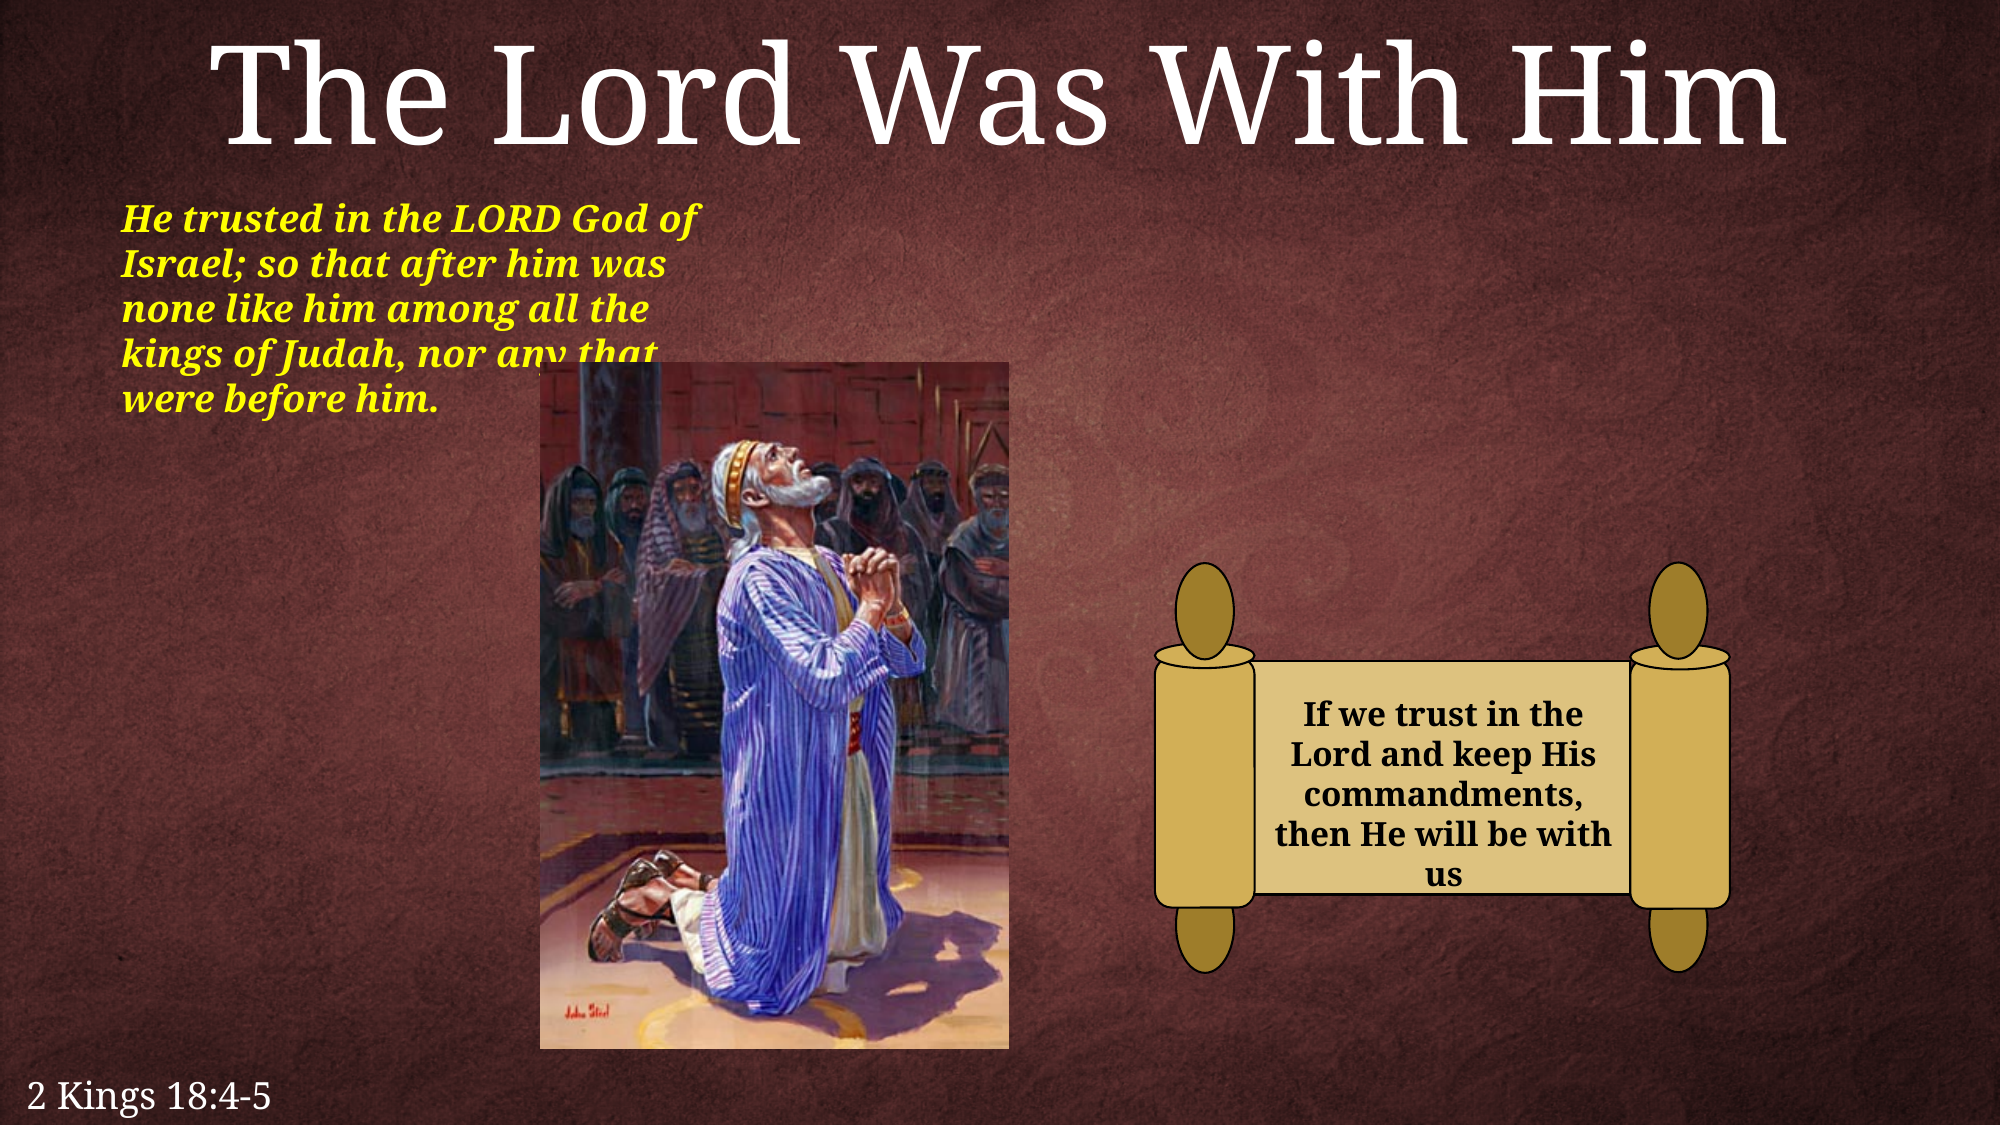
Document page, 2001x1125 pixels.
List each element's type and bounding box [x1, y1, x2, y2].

text_box [1154, 562, 1730, 973]
picture [0, 0, 2000, 1125]
